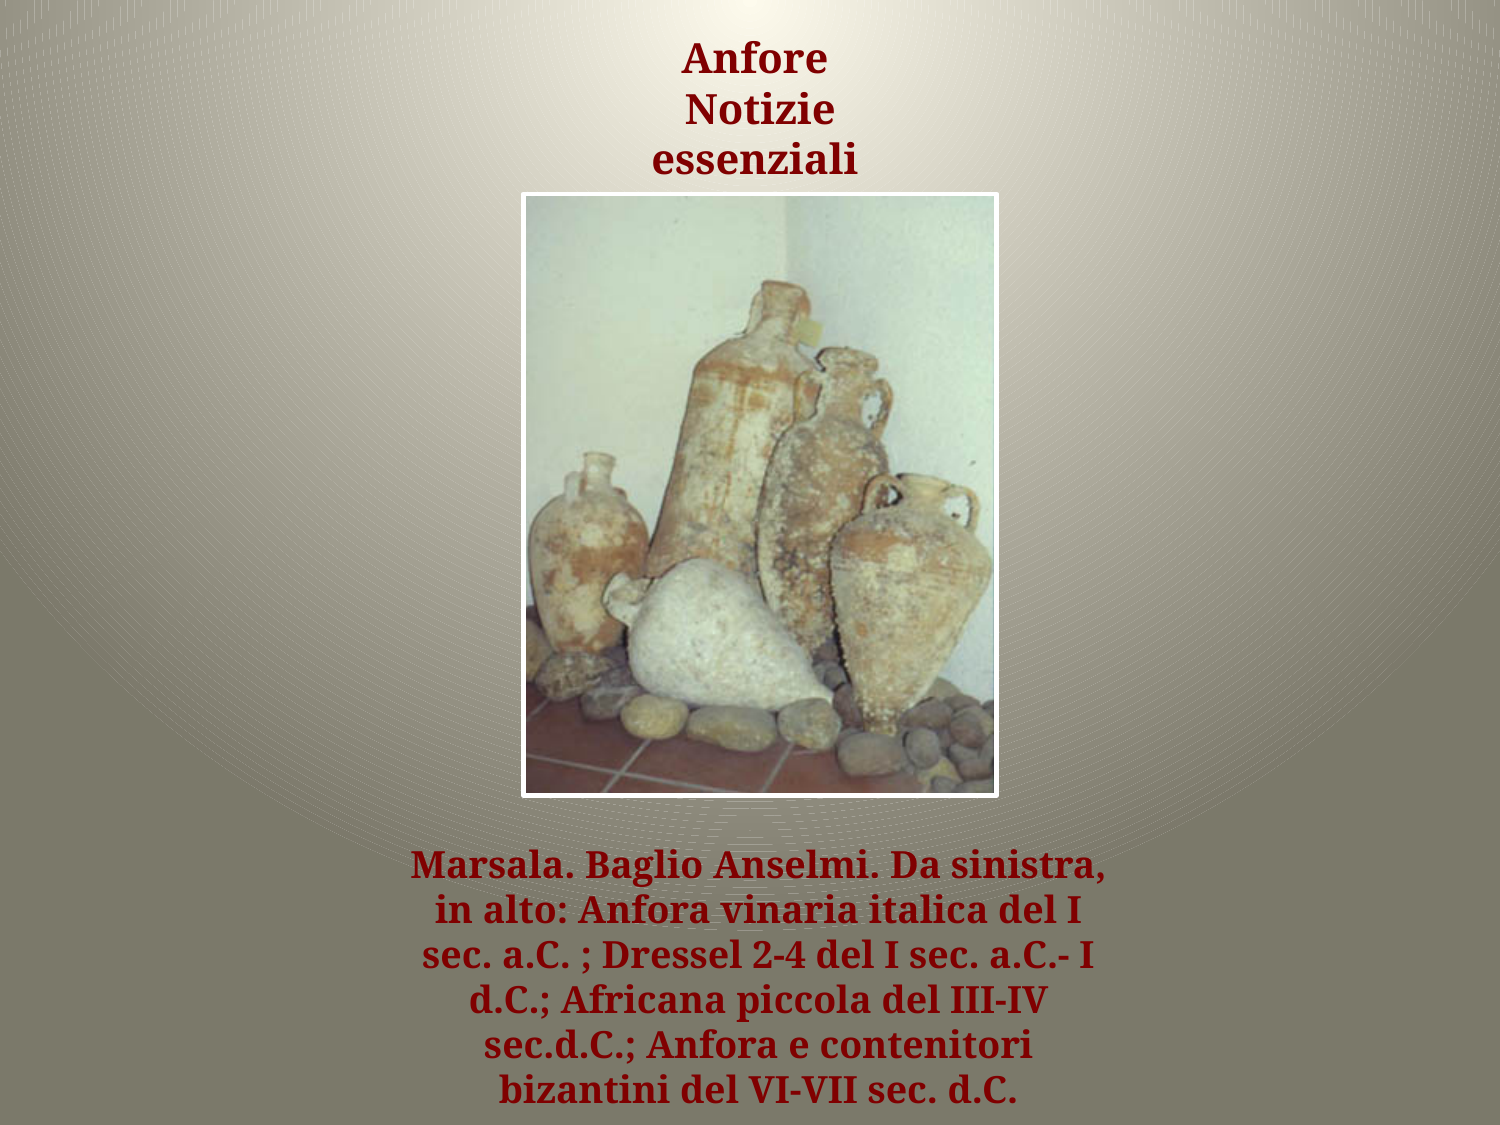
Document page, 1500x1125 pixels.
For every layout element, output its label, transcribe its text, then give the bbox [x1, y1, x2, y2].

text_box Anfore Notizie essenziali [572, 24, 948, 190]
picture [525, 196, 995, 794]
text_box Marsala. Baglio Anselmi. Da sinistra, in alto: Anfora vinaria italica del I sec. a.C. ; Dressel 2-4 del I sec. a.C.- I d.C.; Africana piccola del III-IV sec.d.C.; Anfora e contenitori bizantini del VI-VII sec. d.C. [383, 834, 1134, 1119]
